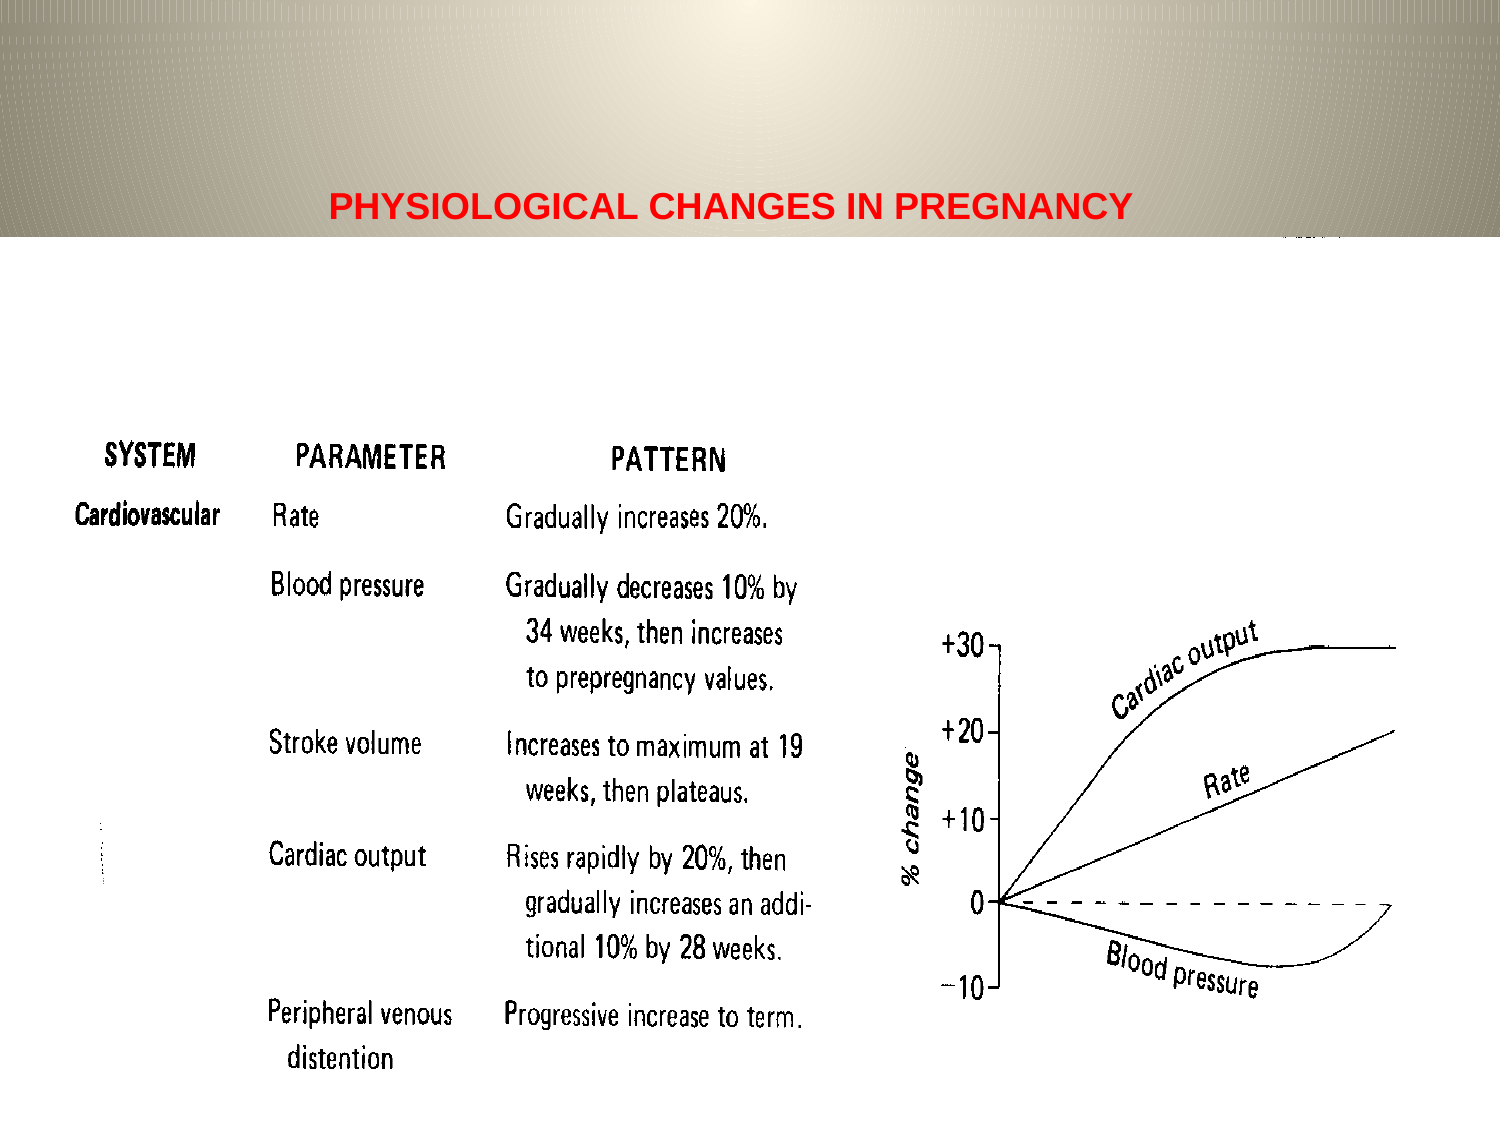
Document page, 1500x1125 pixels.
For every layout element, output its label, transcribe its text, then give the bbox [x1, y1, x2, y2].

text_box PHYSIOLOGICAL CHANGES IN PREGNANCY [75, 174, 1388, 235]
picture [0, 237, 1500, 1125]
